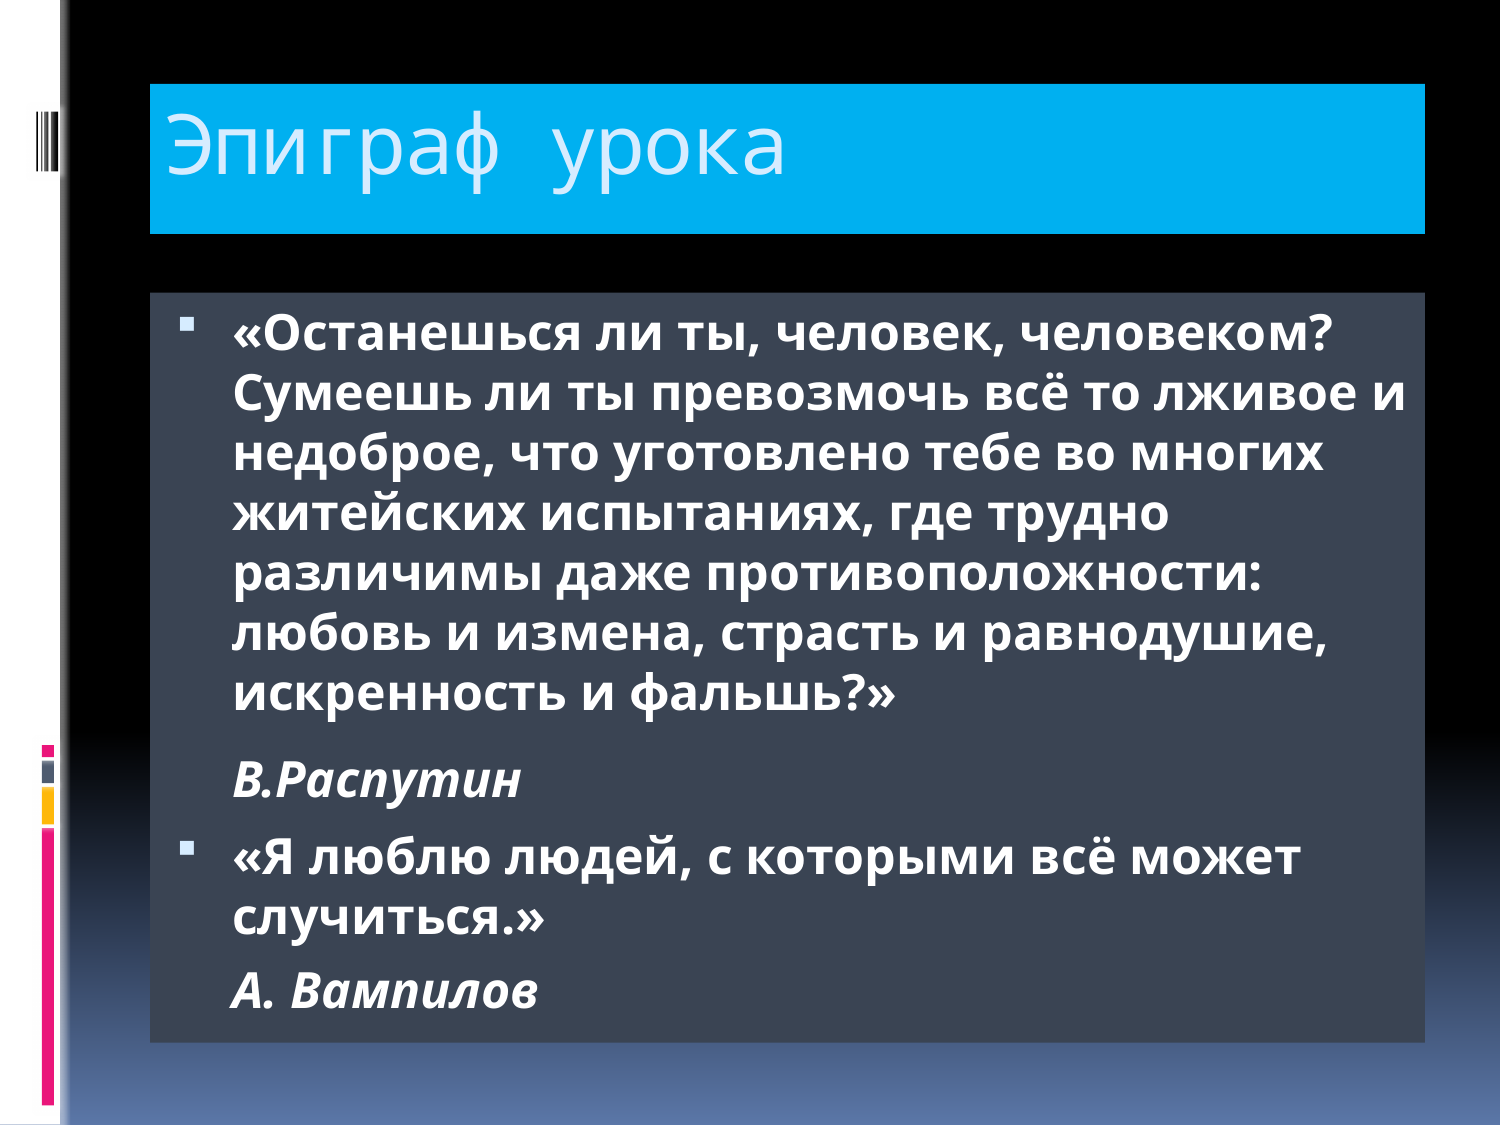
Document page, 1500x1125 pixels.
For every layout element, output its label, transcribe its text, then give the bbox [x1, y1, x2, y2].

list «Останешься ли ты, человек, человеком? Сумеешь ли ты превозмочь всё то лживое и недоброе, что уготовлено тебе во многих житейских испытаниях, где трудно различимы даже противоположности: любовь и измена, страсть и равнодушие, искренность и фальшь?» В.Распутин «Я люблю людей, с которыми всё может случиться.» А. Вампилов [150, 292, 1425, 1043]
title Эпиграф урока [150, 83, 1425, 234]
